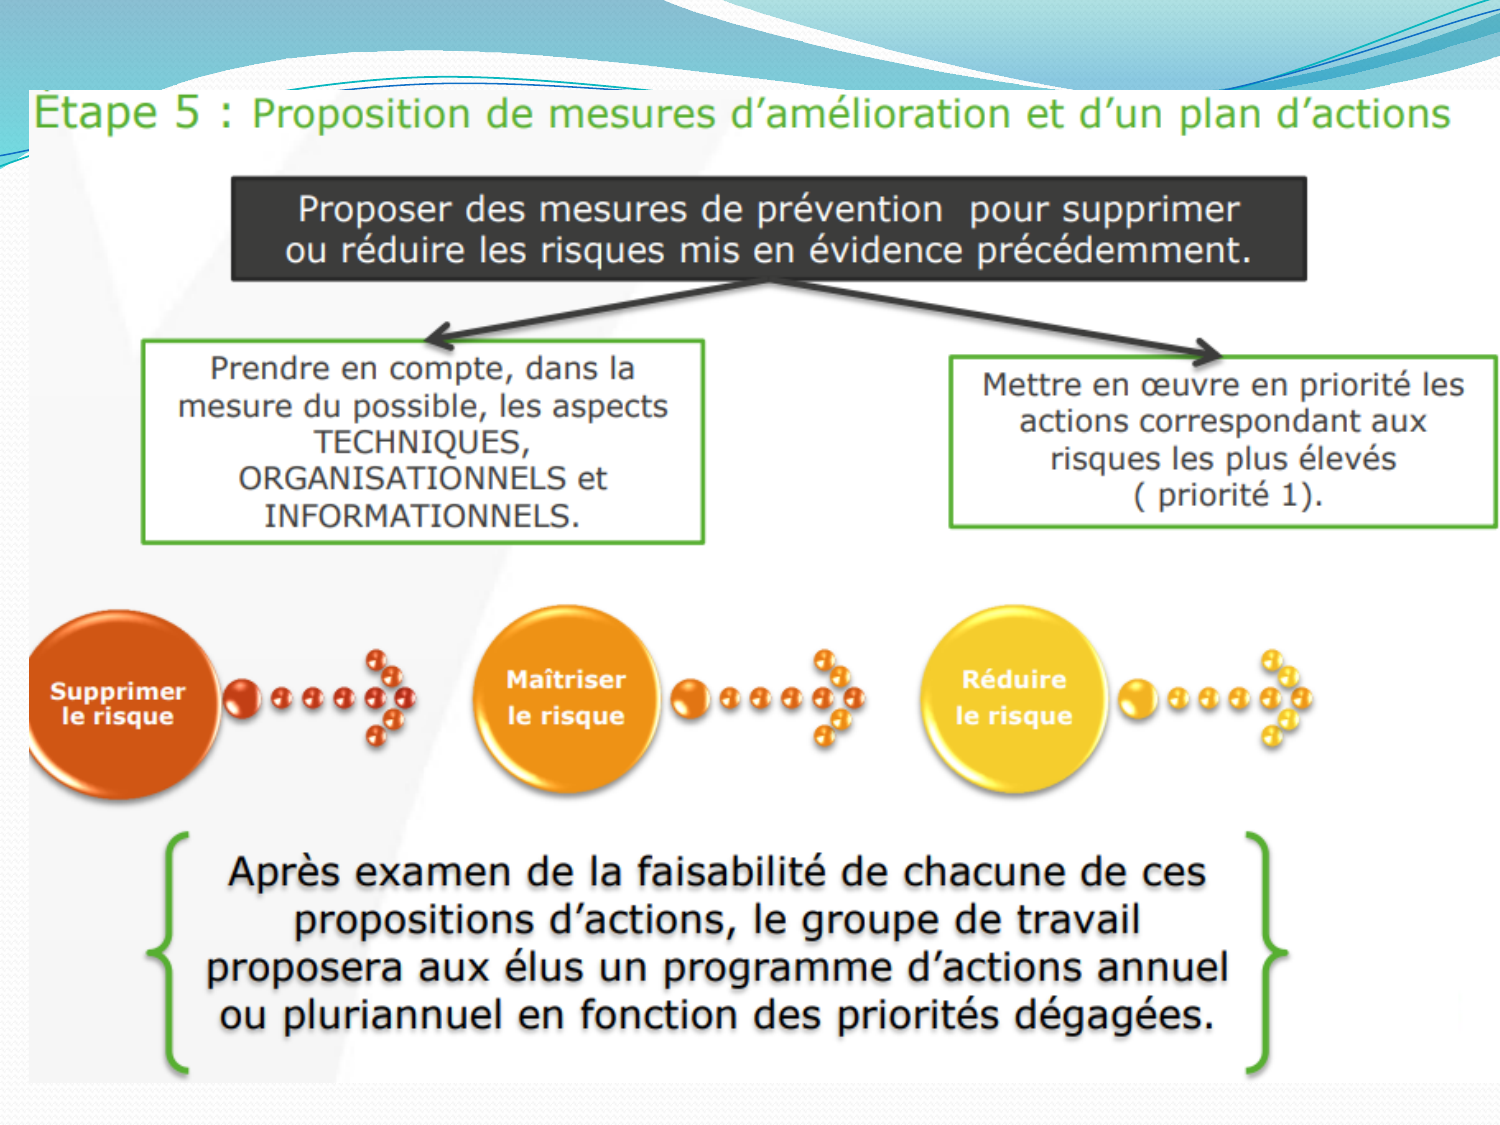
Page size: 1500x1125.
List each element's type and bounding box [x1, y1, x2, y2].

picture [29, 90, 1500, 1083]
